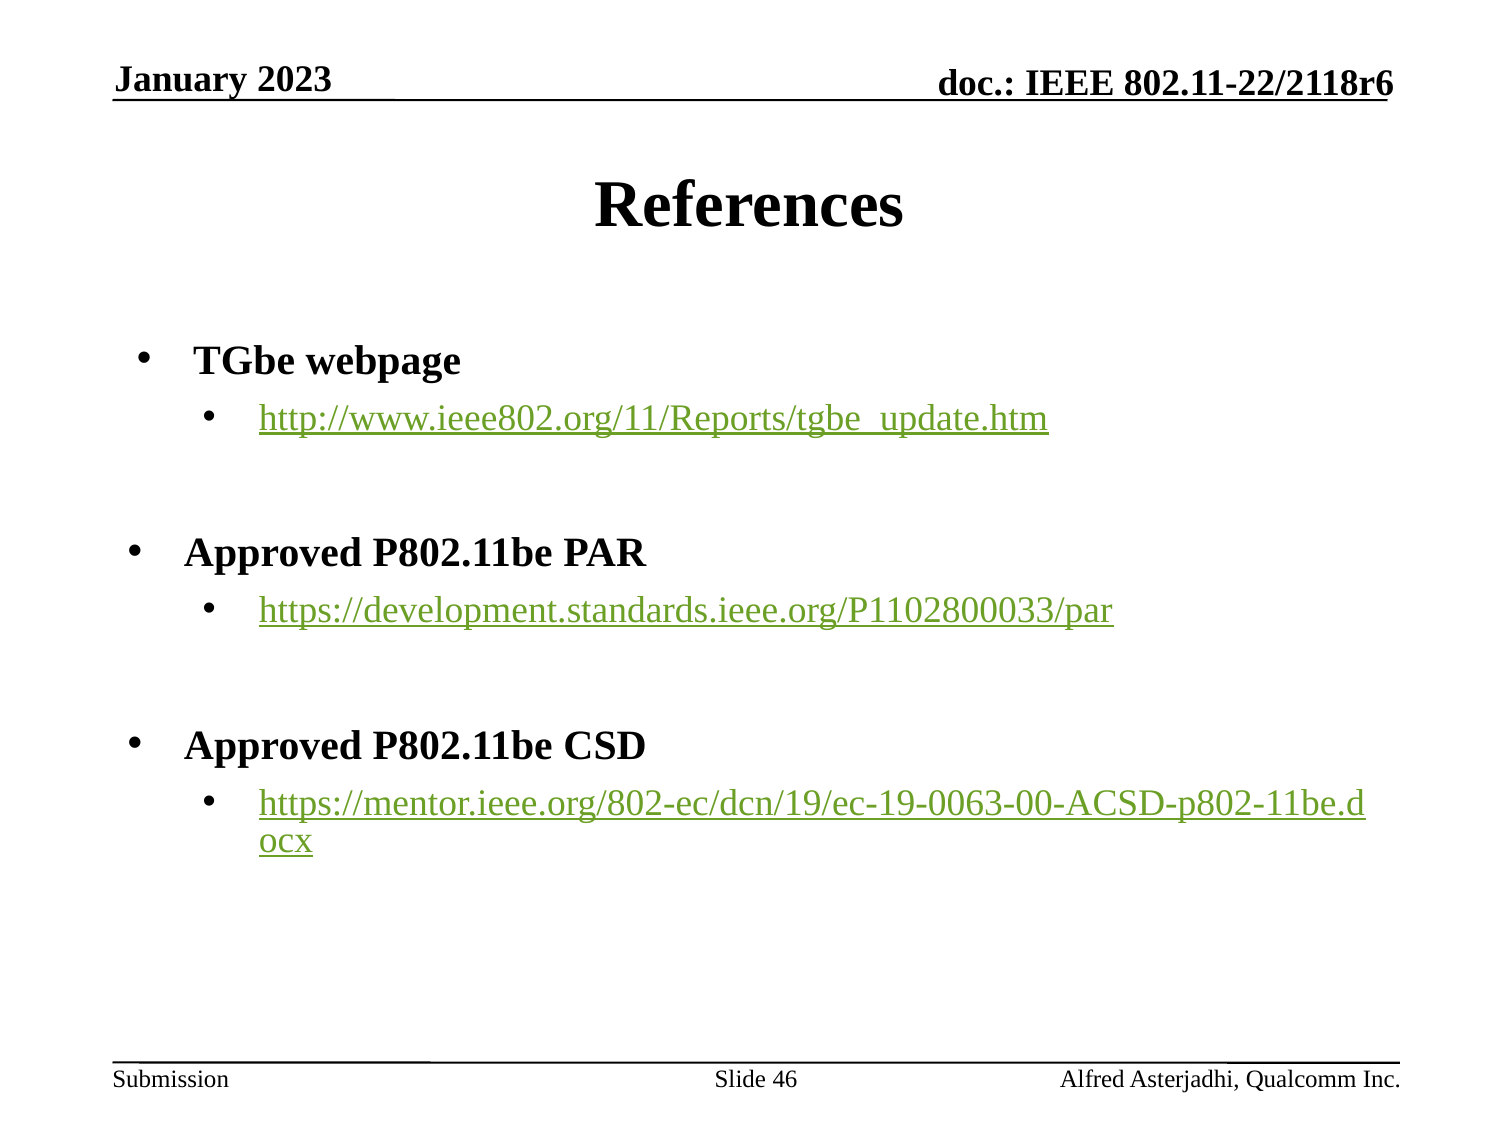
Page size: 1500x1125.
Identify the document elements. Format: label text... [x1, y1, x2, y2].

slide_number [114, 54, 493, 100]
list TGbe webpage http://www.ieee802.org/11/Reports/tgbe_update.htm Approved P802.11be PAR https://development.standards.ieee.org/P1102800033/par Approved P802.11be CSD https://mentor.ieee.org/802-ec/dcn/19/ec-19-0063-00-ACSD-p802-11be.docx [112, 324, 1388, 1000]
title References [112, 112, 1388, 288]
slide_number Slide 46 [712, 1061, 800, 1123]
footer Alfred Asterjadhi, Qualcomm Inc. [878, 1061, 1402, 1093]
